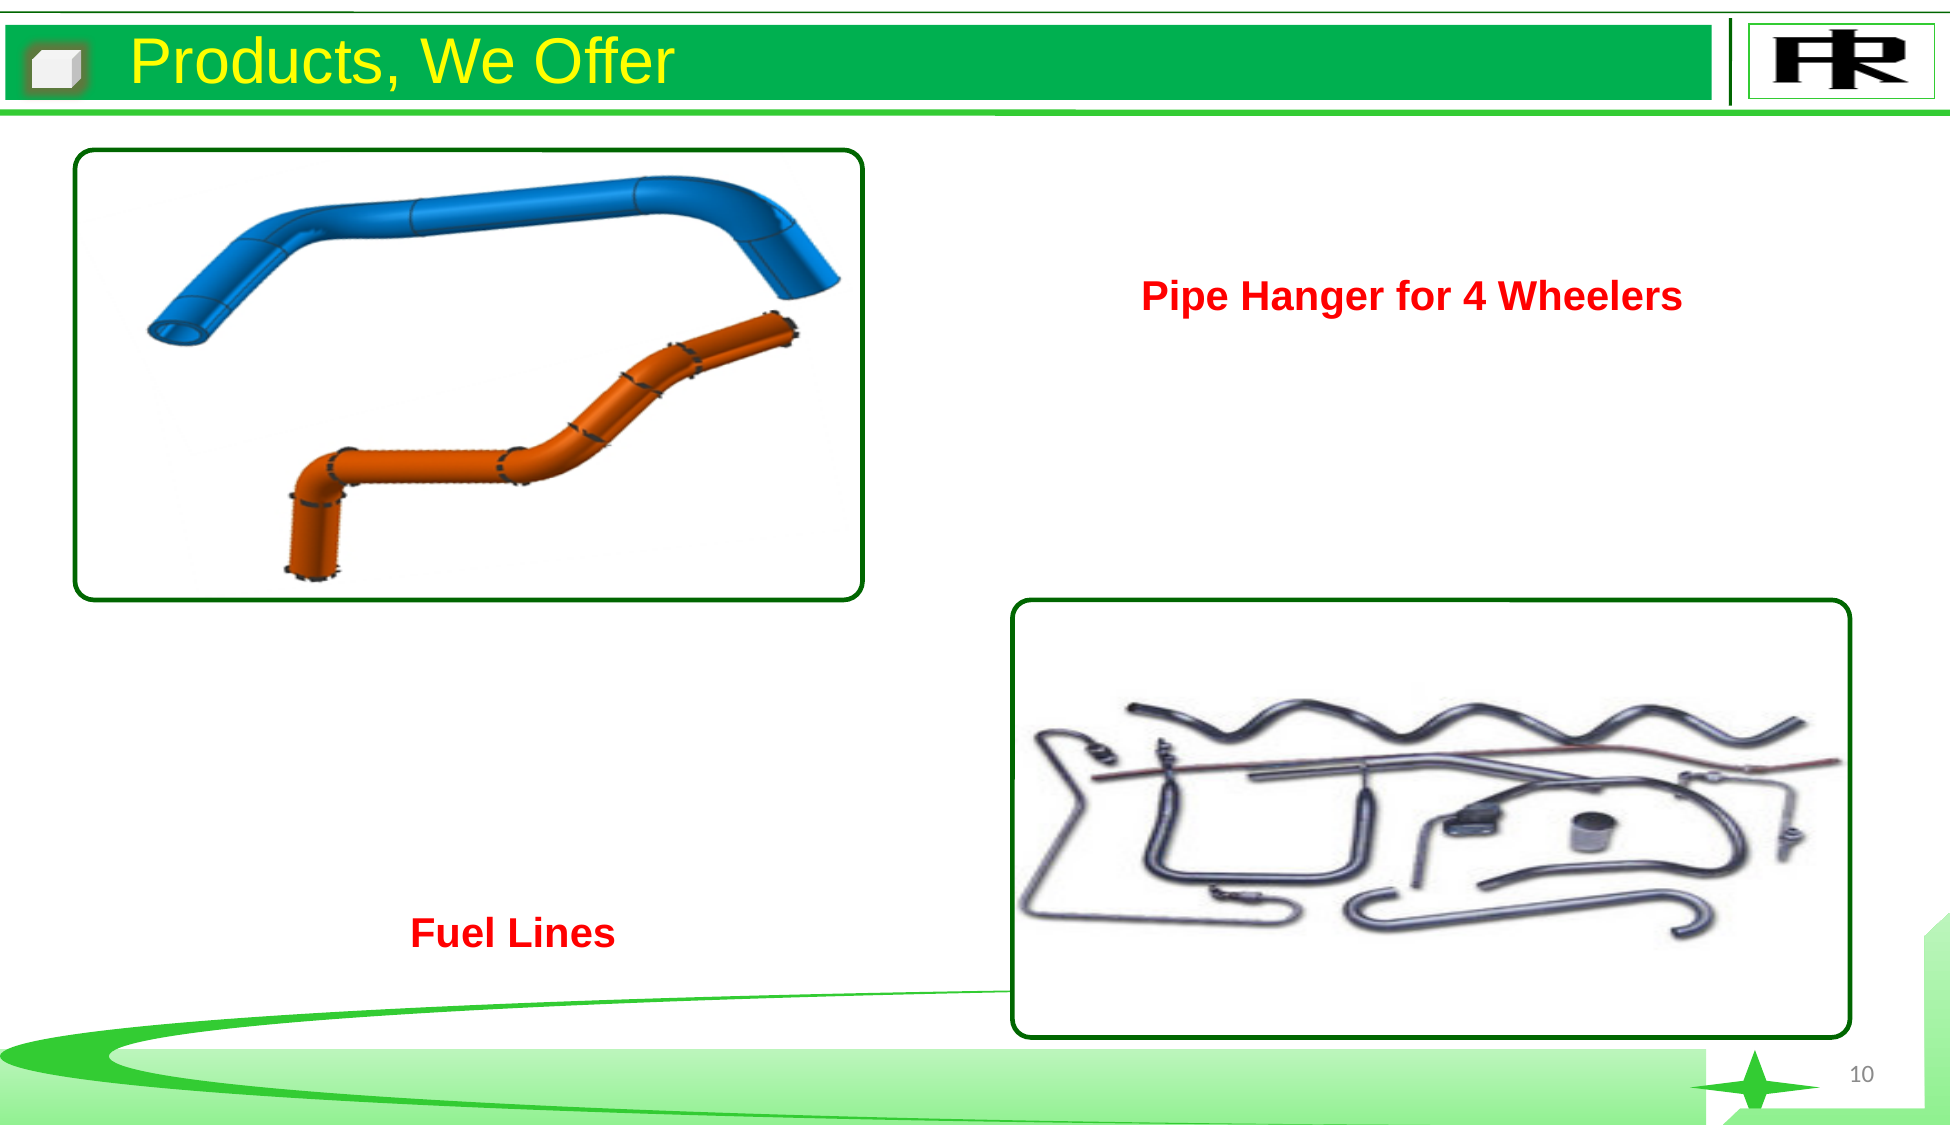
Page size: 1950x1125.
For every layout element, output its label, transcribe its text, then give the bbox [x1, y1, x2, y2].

picture [74, 149, 863, 601]
text_box Products, We Offer [116, 12, 690, 103]
slide_number 10 [1432, 1042, 1888, 1103]
text_box Pipe Hanger for 4 Wheelers [1060, 248, 1765, 339]
text_box Fuel Lines [273, 885, 765, 977]
picture [1012, 599, 1851, 1038]
